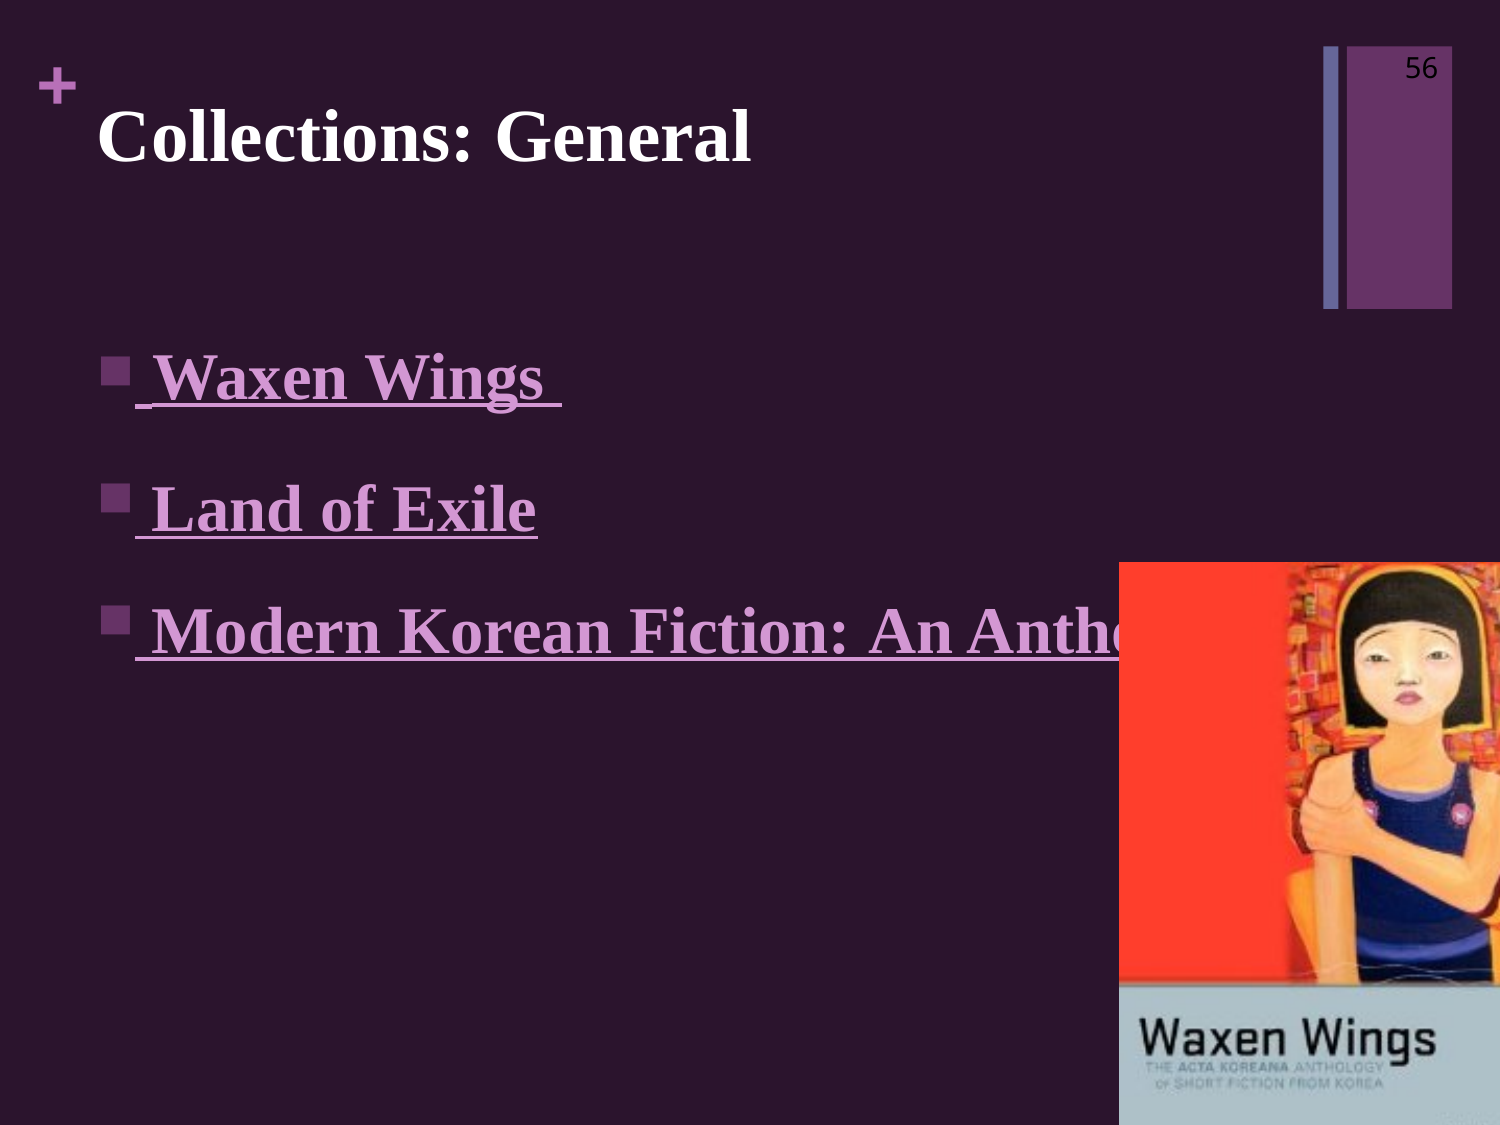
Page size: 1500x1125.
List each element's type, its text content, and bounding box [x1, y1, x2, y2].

list Waxen Wings Land of Exile Modern Korean Fiction: An Anthology [81, 324, 1322, 1005]
slide_number 56 [1362, 39, 1454, 100]
title Collections: General [81, 79, 1322, 263]
picture [1118, 561, 1500, 1125]
